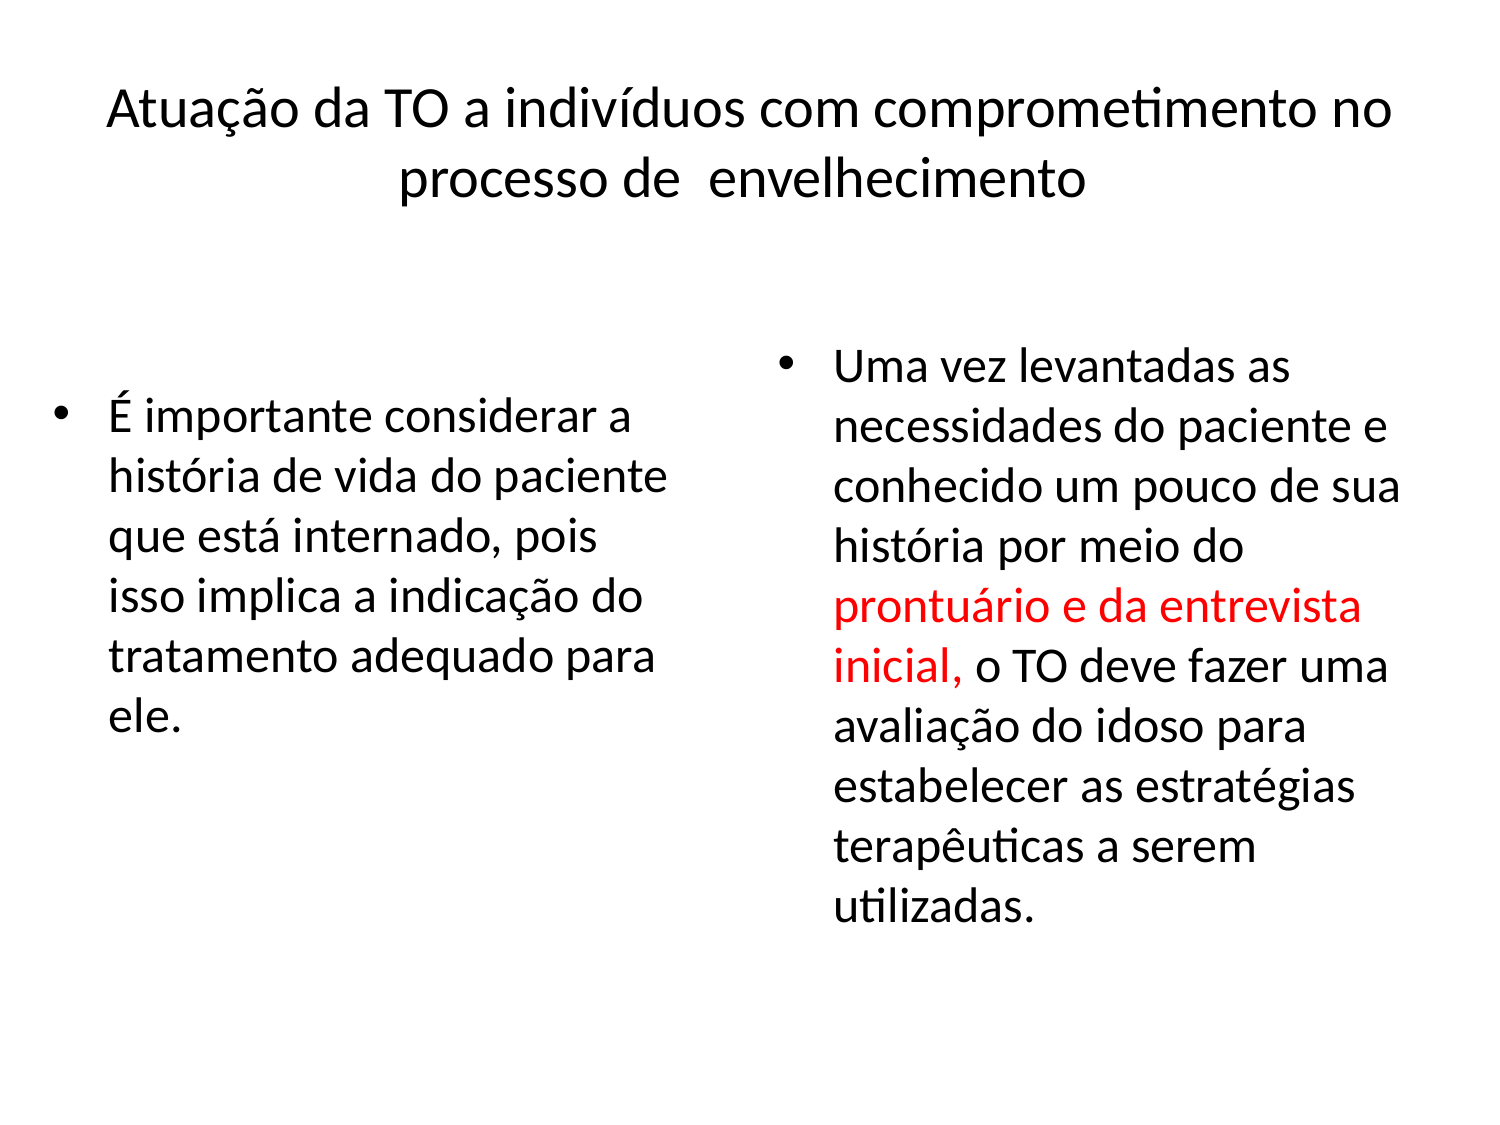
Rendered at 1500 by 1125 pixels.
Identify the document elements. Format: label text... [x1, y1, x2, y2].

title Atuação da TO a indivíduos com comprometimento no processo de envelhecimento [75, 45, 1425, 233]
list Uma vez levantadas as necessidades do paciente e conhecido um pouco de sua história por meio do prontuário e da entrevista inicial, o TO deve fazer uma avaliação do idoso para estabelecer as estratégias terapêuticas a serem utilizadas. [762, 324, 1447, 1047]
list É importante considerar a história de vida do paciente que está internado, pois isso implica a indicação do tratamento adequado para ele. [37, 375, 700, 938]
